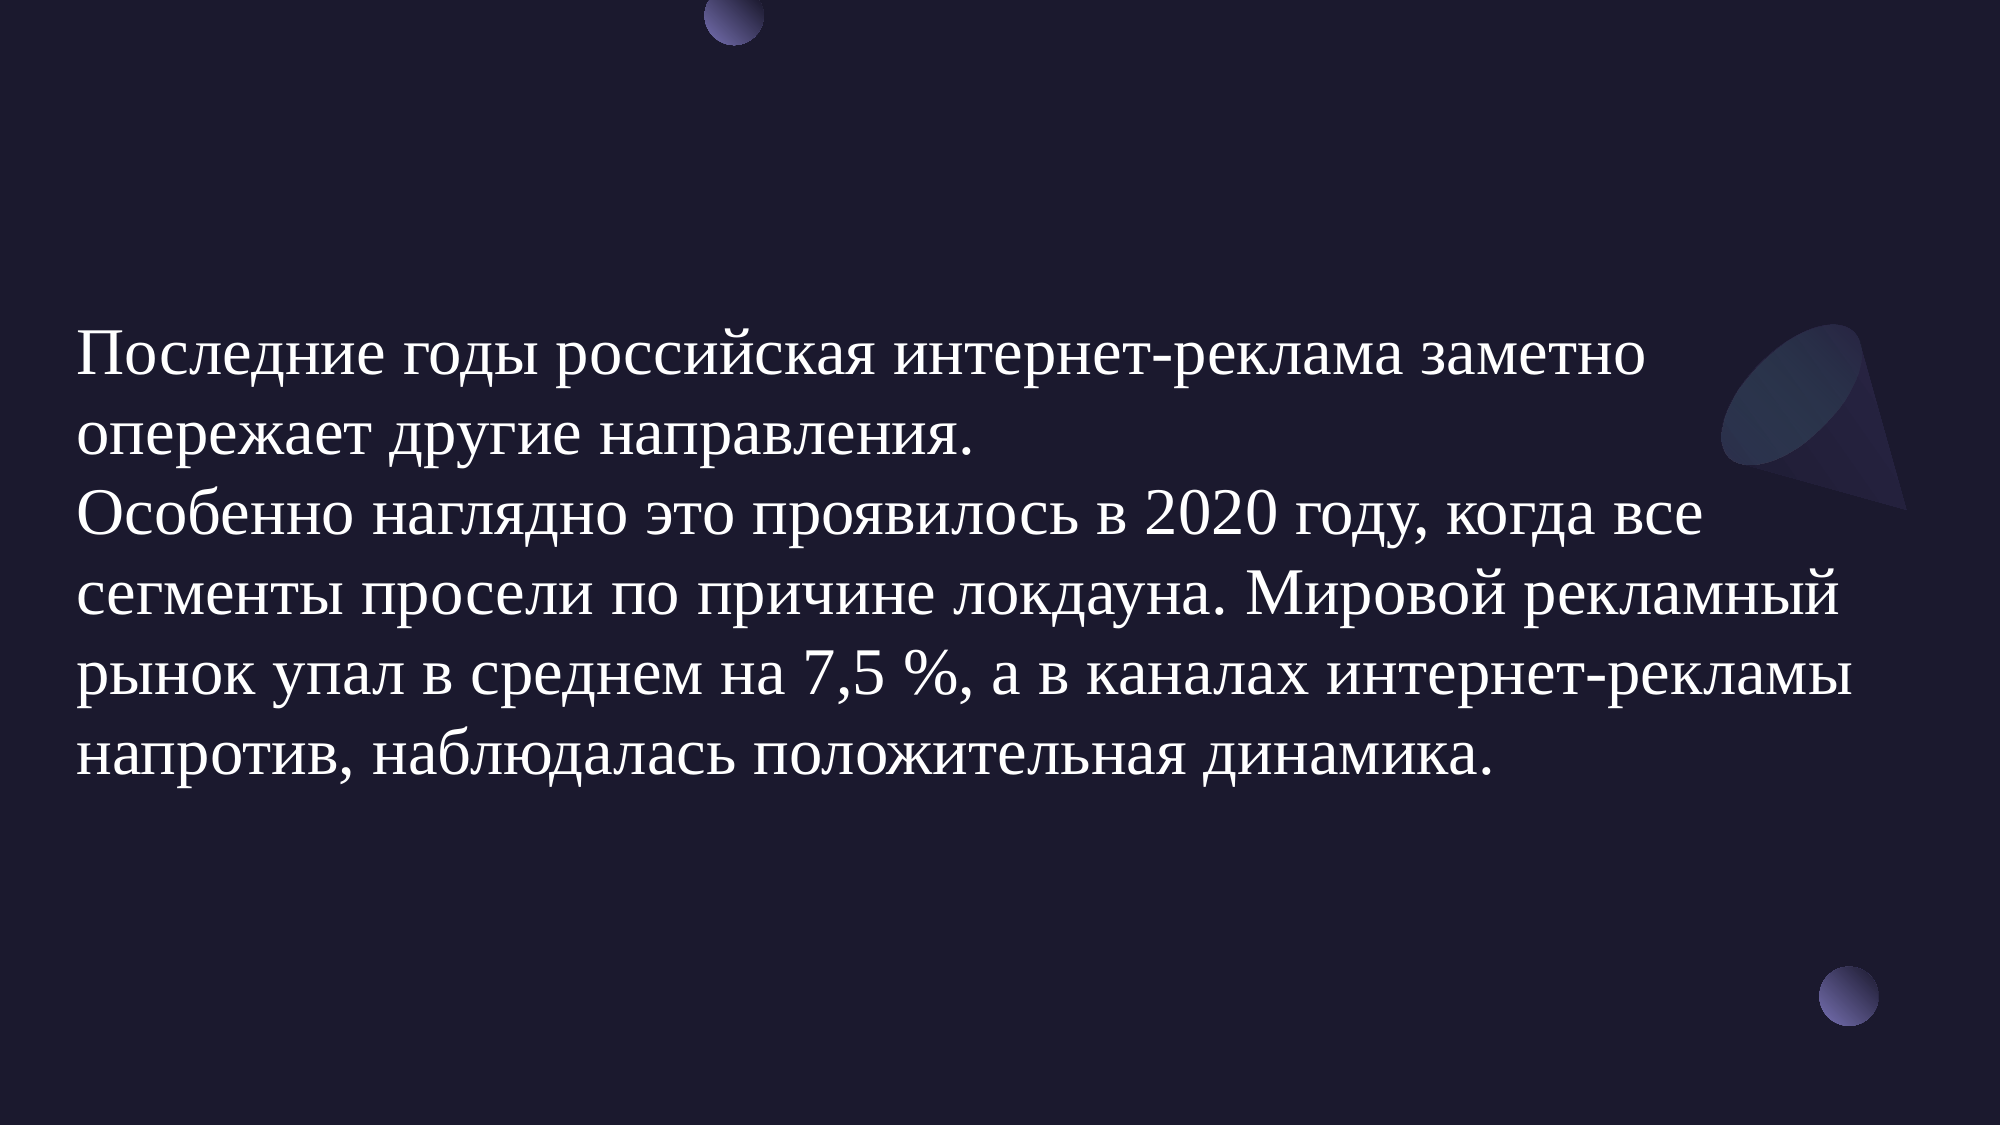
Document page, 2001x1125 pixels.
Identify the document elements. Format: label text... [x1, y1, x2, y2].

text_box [1702, 332, 1922, 541]
text_box [703, 0, 765, 47]
text_box Последние годы российская интернет-реклама заметно опережает другие направления. Особенно наглядно это проявилось в 2020 году, когда все сегменты просели по причине локдауна. Мировой рекламный рынок упал в среднем на 7,5 %, а в каналах интернет-рекламы напротив, наблюдалась положительная динамика. [61, 300, 1939, 796]
